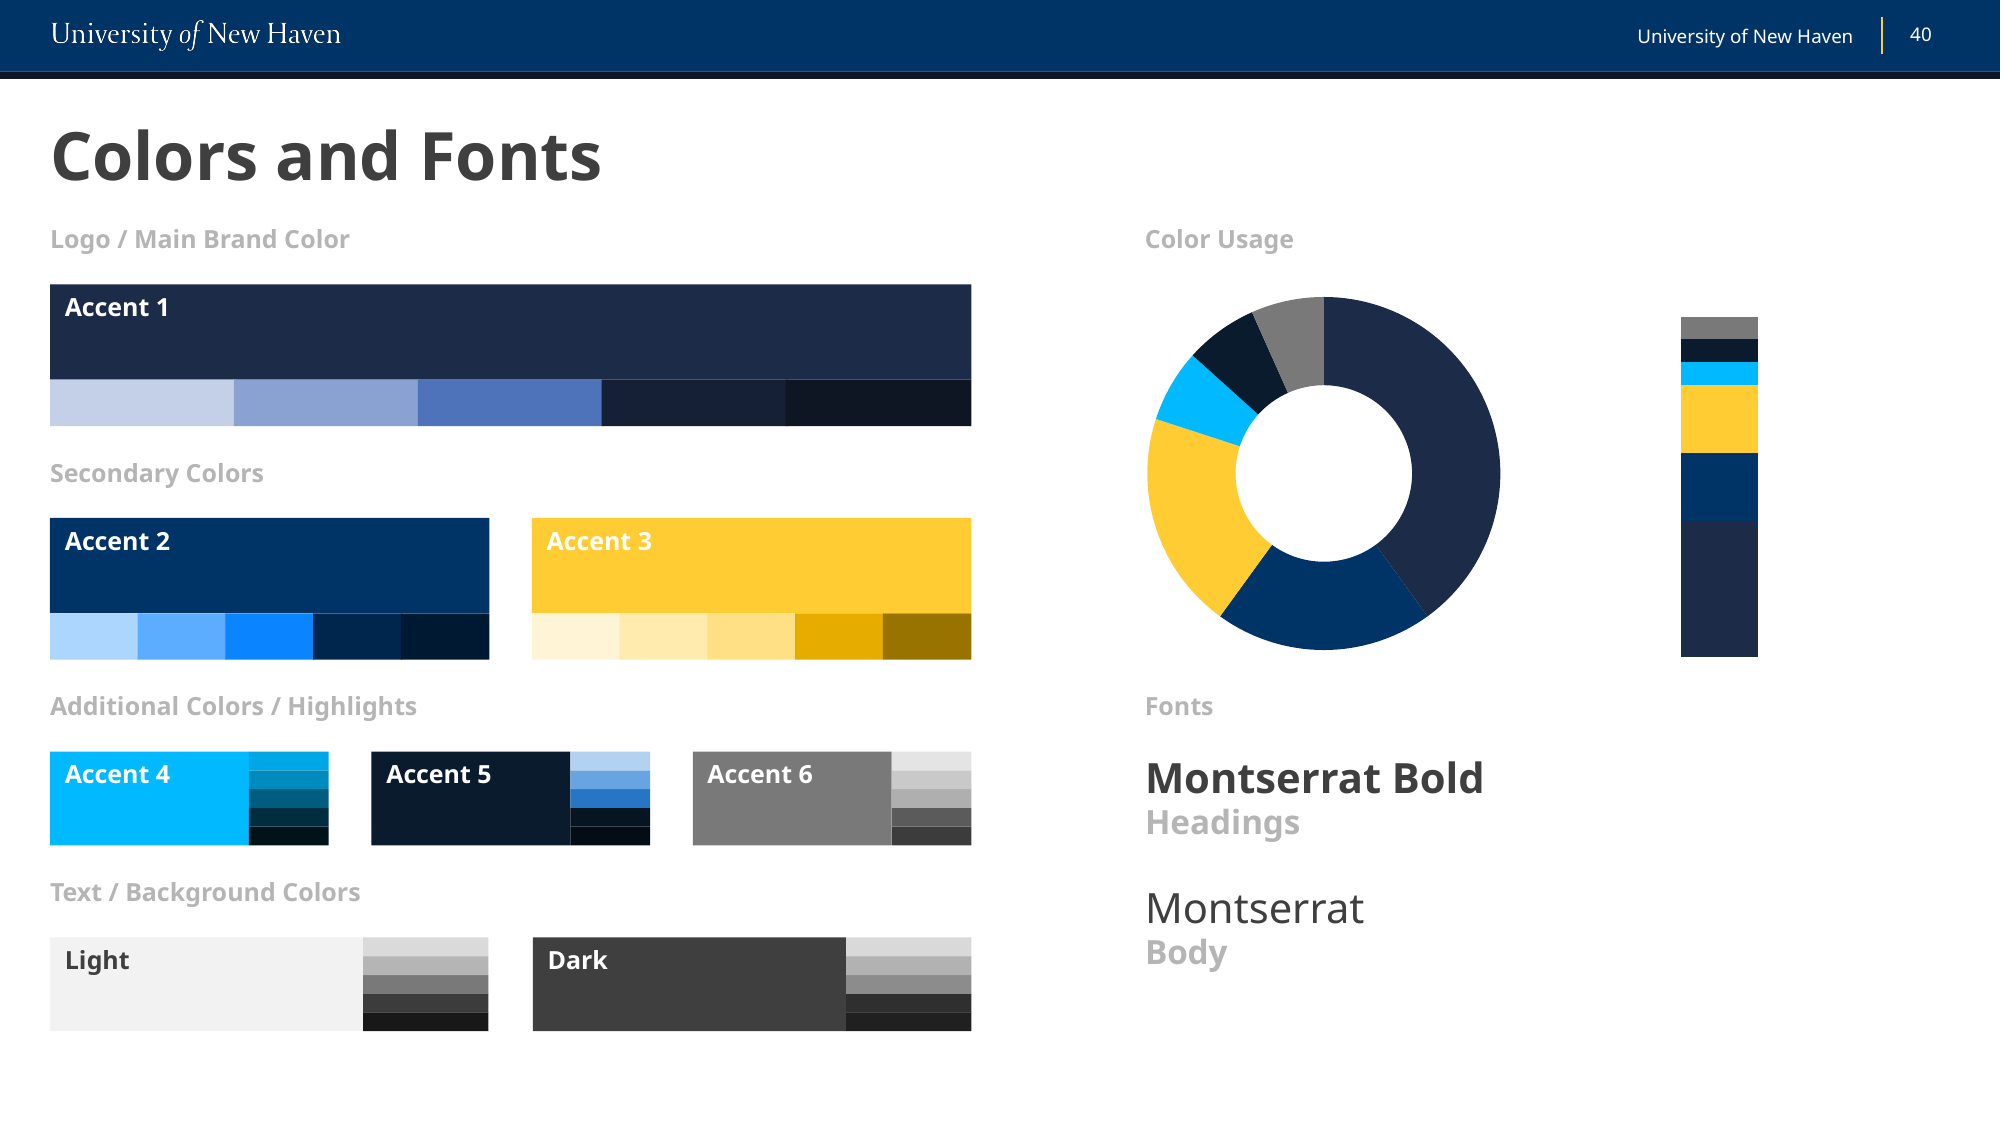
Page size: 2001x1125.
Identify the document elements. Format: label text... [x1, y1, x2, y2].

text_box Montserrat Bold Headings Montserrat Body [1144, 751, 1950, 969]
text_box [371, 751, 650, 846]
text_box Additional Colors / Highlights [49, 690, 696, 721]
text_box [49, 937, 489, 1032]
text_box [49, 751, 329, 846]
text_box Fonts [1144, 690, 1362, 721]
text_box Color Usage [1144, 223, 1791, 254]
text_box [49, 284, 972, 427]
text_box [532, 937, 972, 1032]
chart [1128, 292, 1625, 659]
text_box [531, 517, 972, 660]
chart [1641, 291, 1797, 658]
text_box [49, 517, 490, 660]
picture [50, 20, 342, 51]
text_box Secondary Colors [49, 456, 696, 487]
text_box Text / Background Colors [49, 876, 696, 907]
text_box Logo / Main Brand Color [49, 223, 696, 254]
title Colors and Fonts [50, 93, 1950, 224]
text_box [692, 751, 972, 846]
